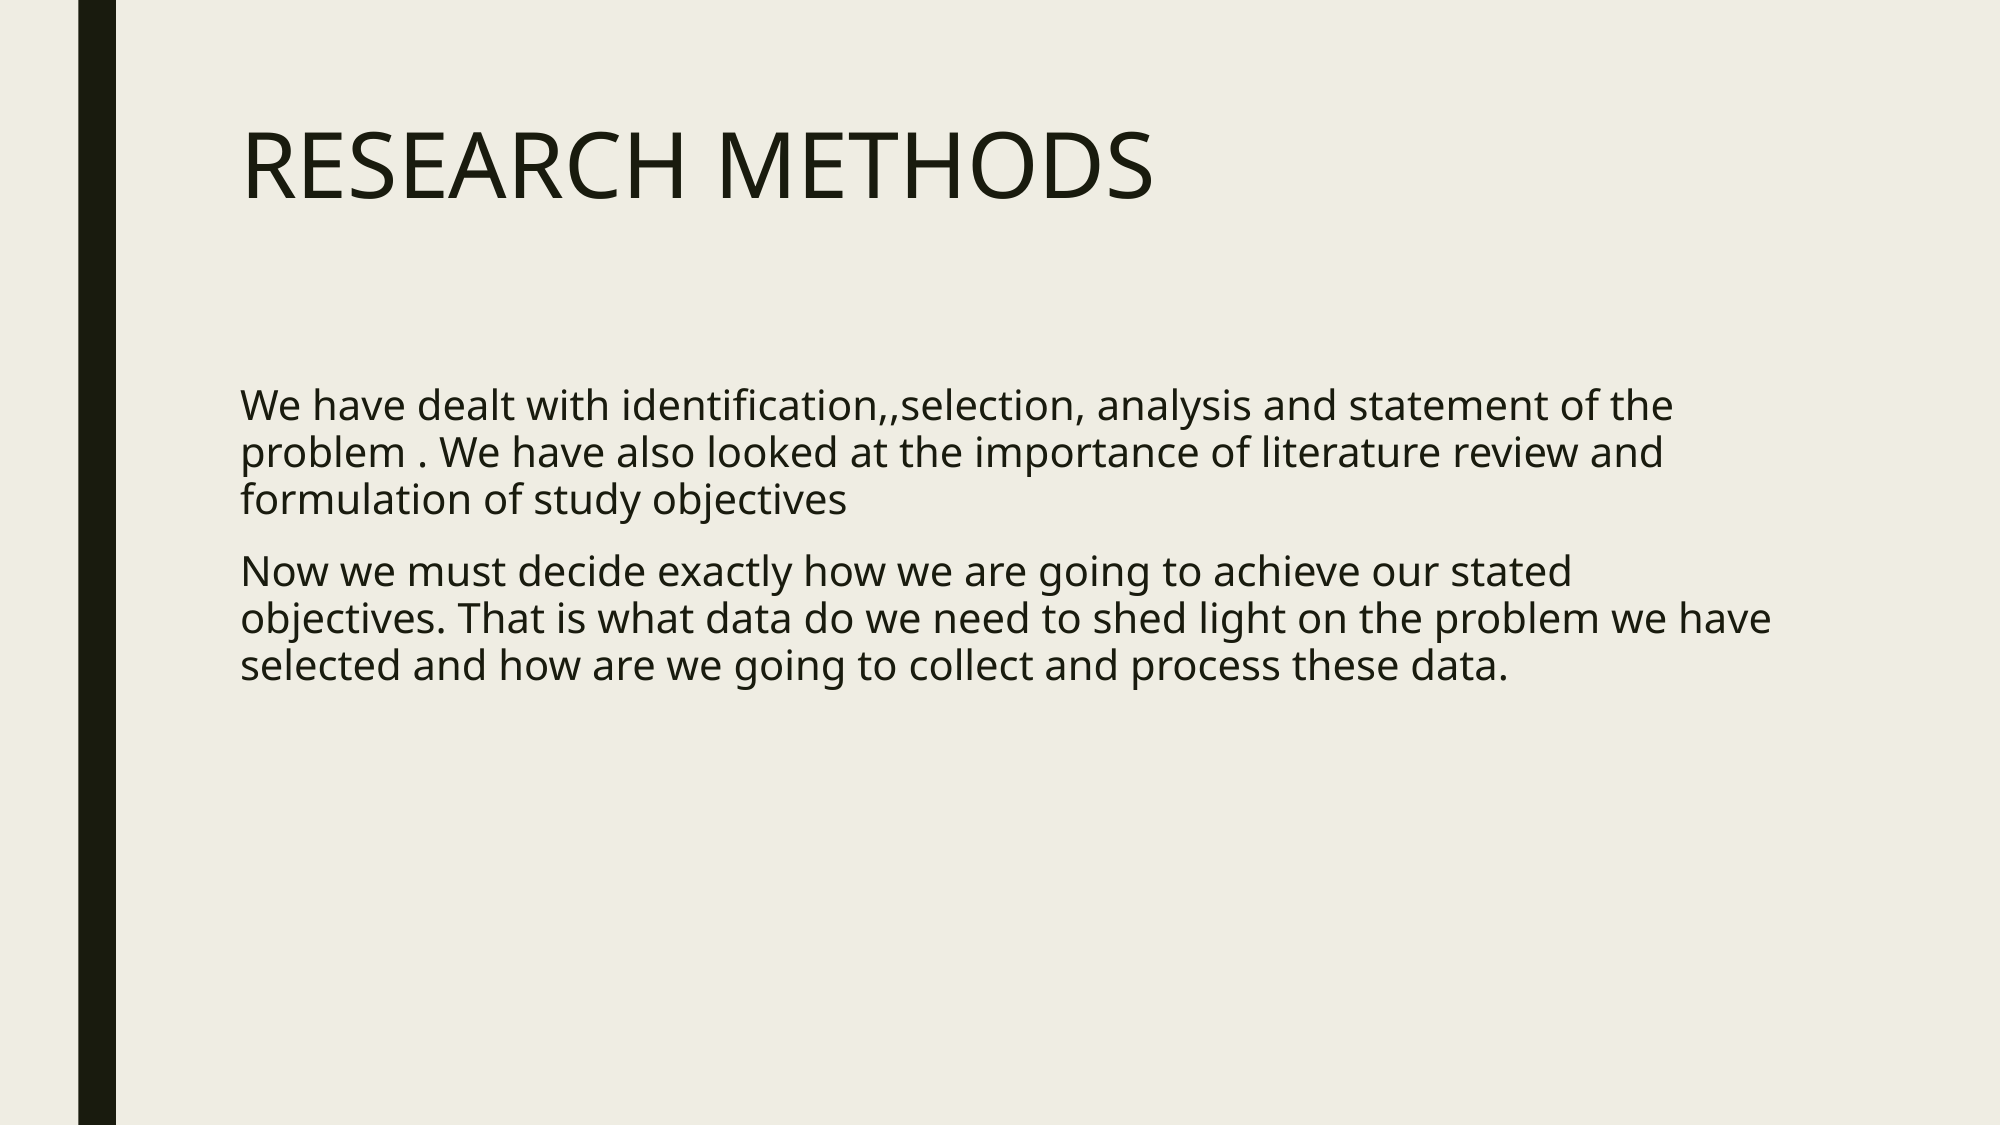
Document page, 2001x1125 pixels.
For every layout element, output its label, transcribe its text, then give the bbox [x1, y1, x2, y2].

list We have dealt with identification,,selection, analysis and statement of the problem . We have also looked at the importance of literature review and formulation of study objectives Now we must decide exactly how we are going to achieve our stated objectives. That is what data do we need to shed light on the problem we have selected and how are we going to collect and process these data. [225, 375, 1800, 963]
title RESEARCH METHODS [225, 112, 1800, 357]
